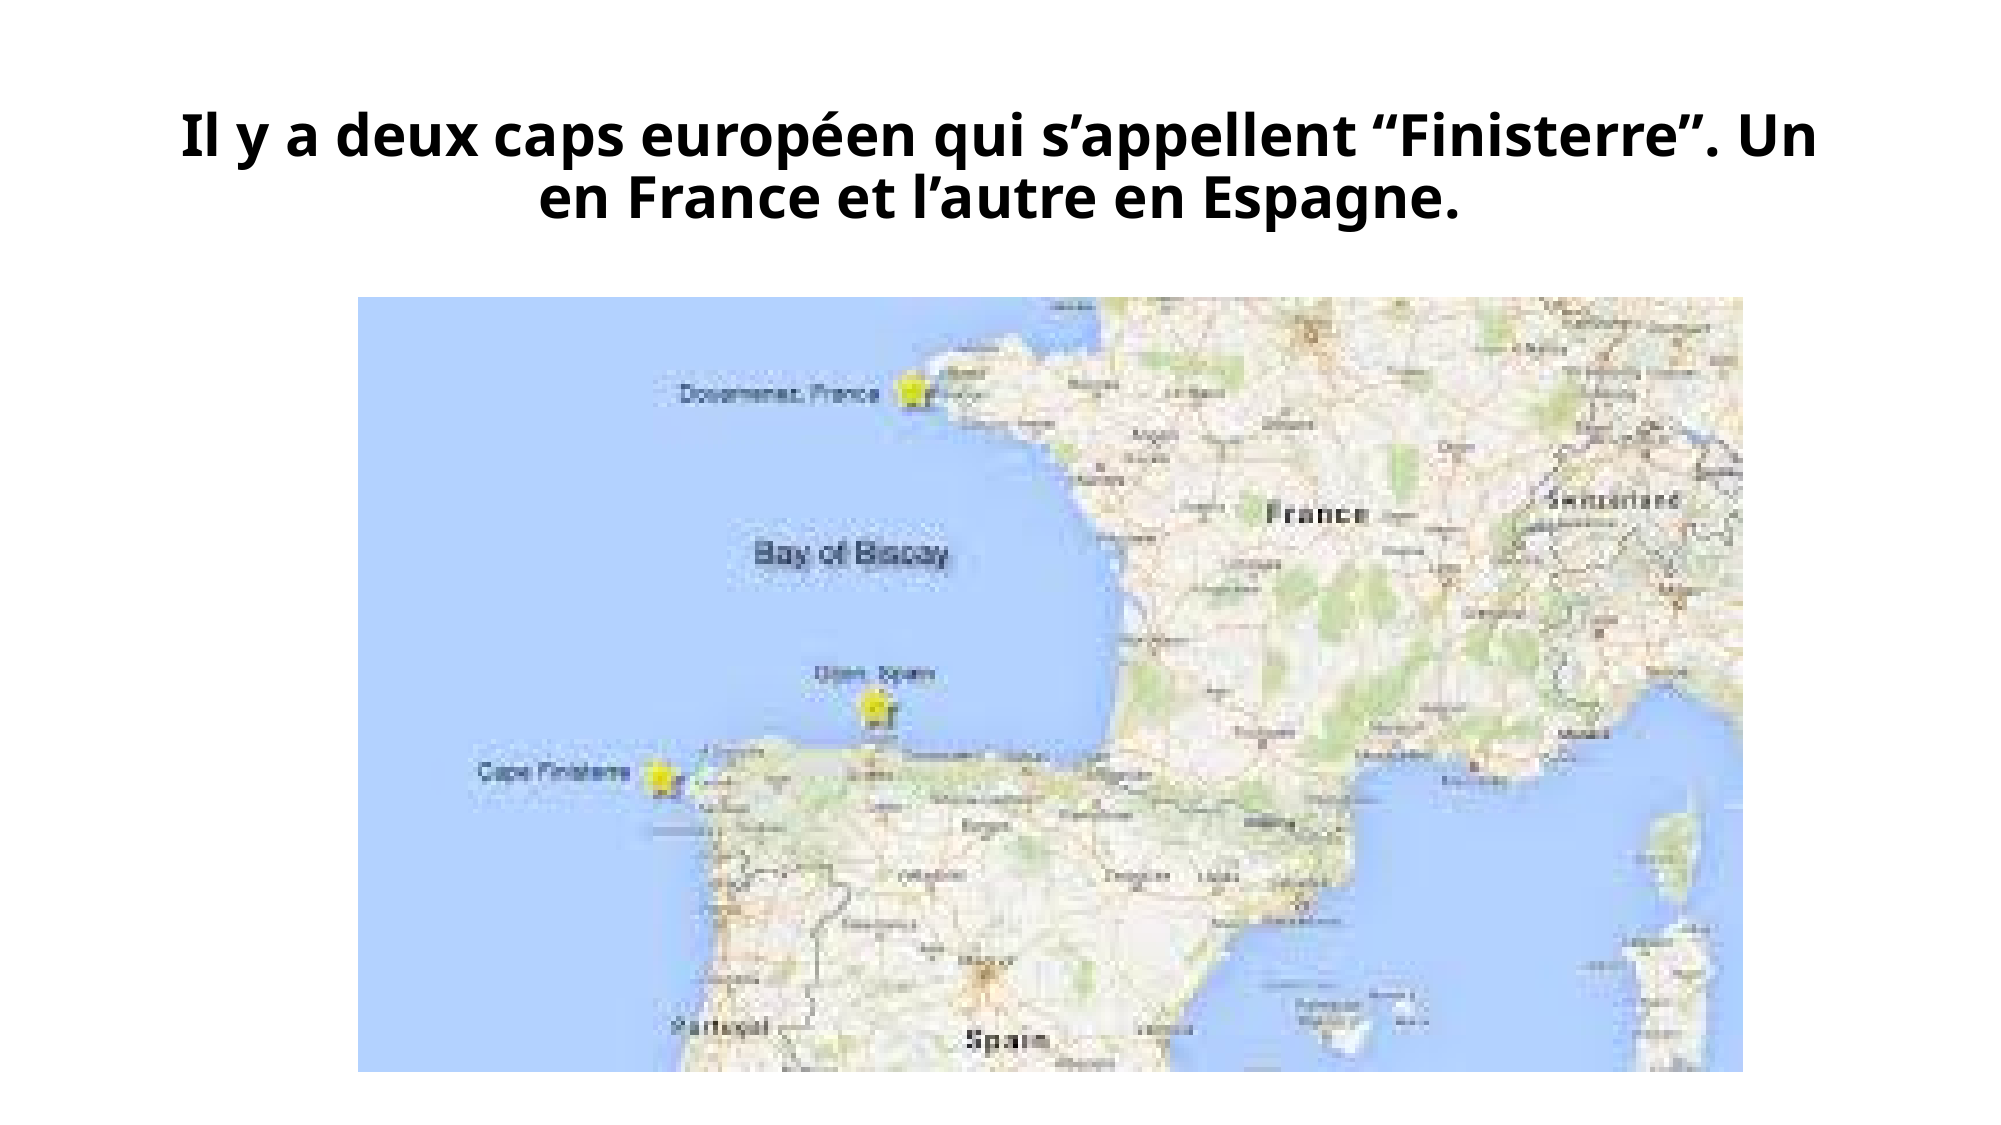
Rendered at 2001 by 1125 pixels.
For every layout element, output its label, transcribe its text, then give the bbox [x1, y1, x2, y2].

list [358, 297, 1743, 1072]
title Il y a deux caps européen qui s’appellent “Finisterre”. Un en France et l’autre en Espagne. [137, 59, 1863, 278]
